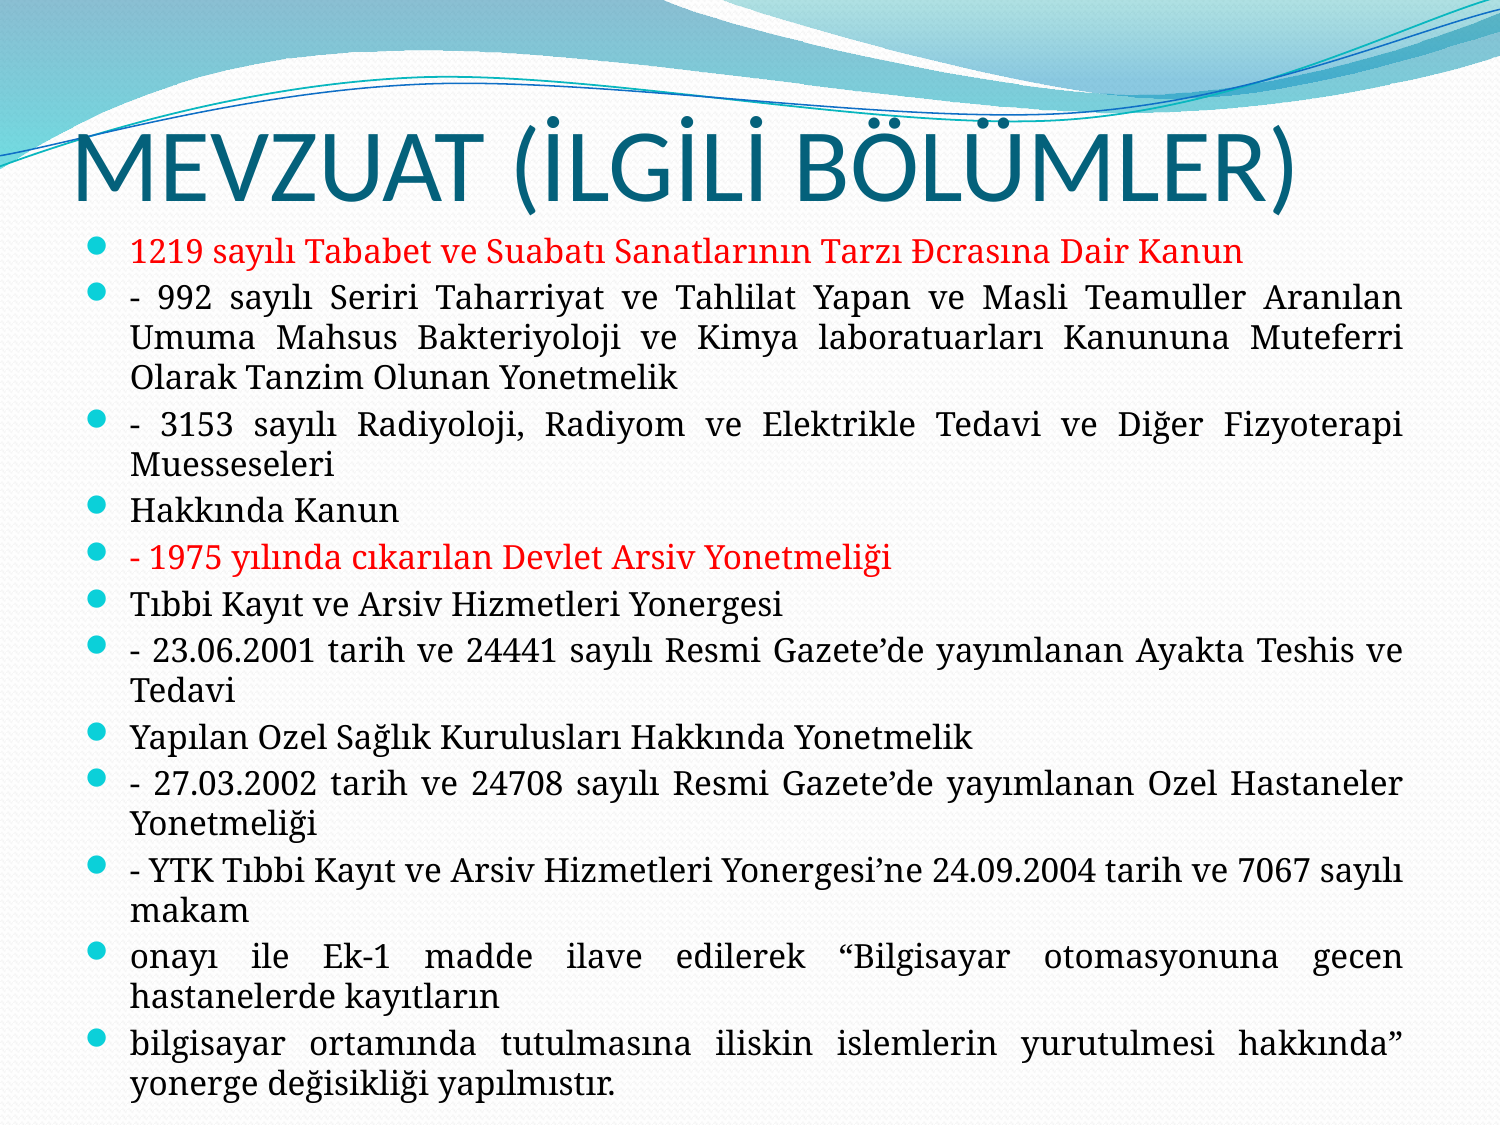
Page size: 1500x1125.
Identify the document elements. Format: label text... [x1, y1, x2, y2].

title MEVZUAT (İLGİLİ BÖLÜMLER) [70, 35, 1421, 222]
list 1219 sayılı Tababet ve Suabatı Sanatlarının Tarzı Đcrasına Dair Kanun - 992 sayılı Seriri Taharriyat ve Tahlilat Yapan ve Masli Teamuller Aranılan Umuma Mahsus Bakteriyoloji ve Kimya laboratuarları Kanununa Muteferri Olarak Tanzim Olunan Yonetmelik - 3153 sayılı Radiyoloji, Radiyom ve Elektrikle Tedavi ve Diğer Fizyoterapi Muesseseleri Hakkında Kanun - 1975 yılında cıkarılan Devlet Arsiv Yonetmeliği Tıbbi Kayıt ve Arsiv Hizmetleri Yonergesi - 23.06.2001 tarih ve 24441 sayılı Resmi Gazete’de yayımlanan Ayakta Teshis ve Tedavi Yapılan Ozel Sağlık Kurulusları Hakkında Yonetmelik - 27.03.2002 tarih ve 24708 sayılı Resmi Gazete’de yayımlanan Ozel Hastaneler Yonetmeliği - YTK Tıbbi Kayıt ve Arsiv Hizmetleri Yonergesi’ne 24.09.2004 tarih ve 7067 sayılı makam onayı ile Ek-1 madde ilave edilerek “Bilgisayar otomasyonuna gecen hastanelerde kayıtların bilgisayar ortamında tutulmasına iliskin islemlerin yurutulmesi hakkında” yonerge değisikliği yapılmıstır. [70, 222, 1421, 943]
